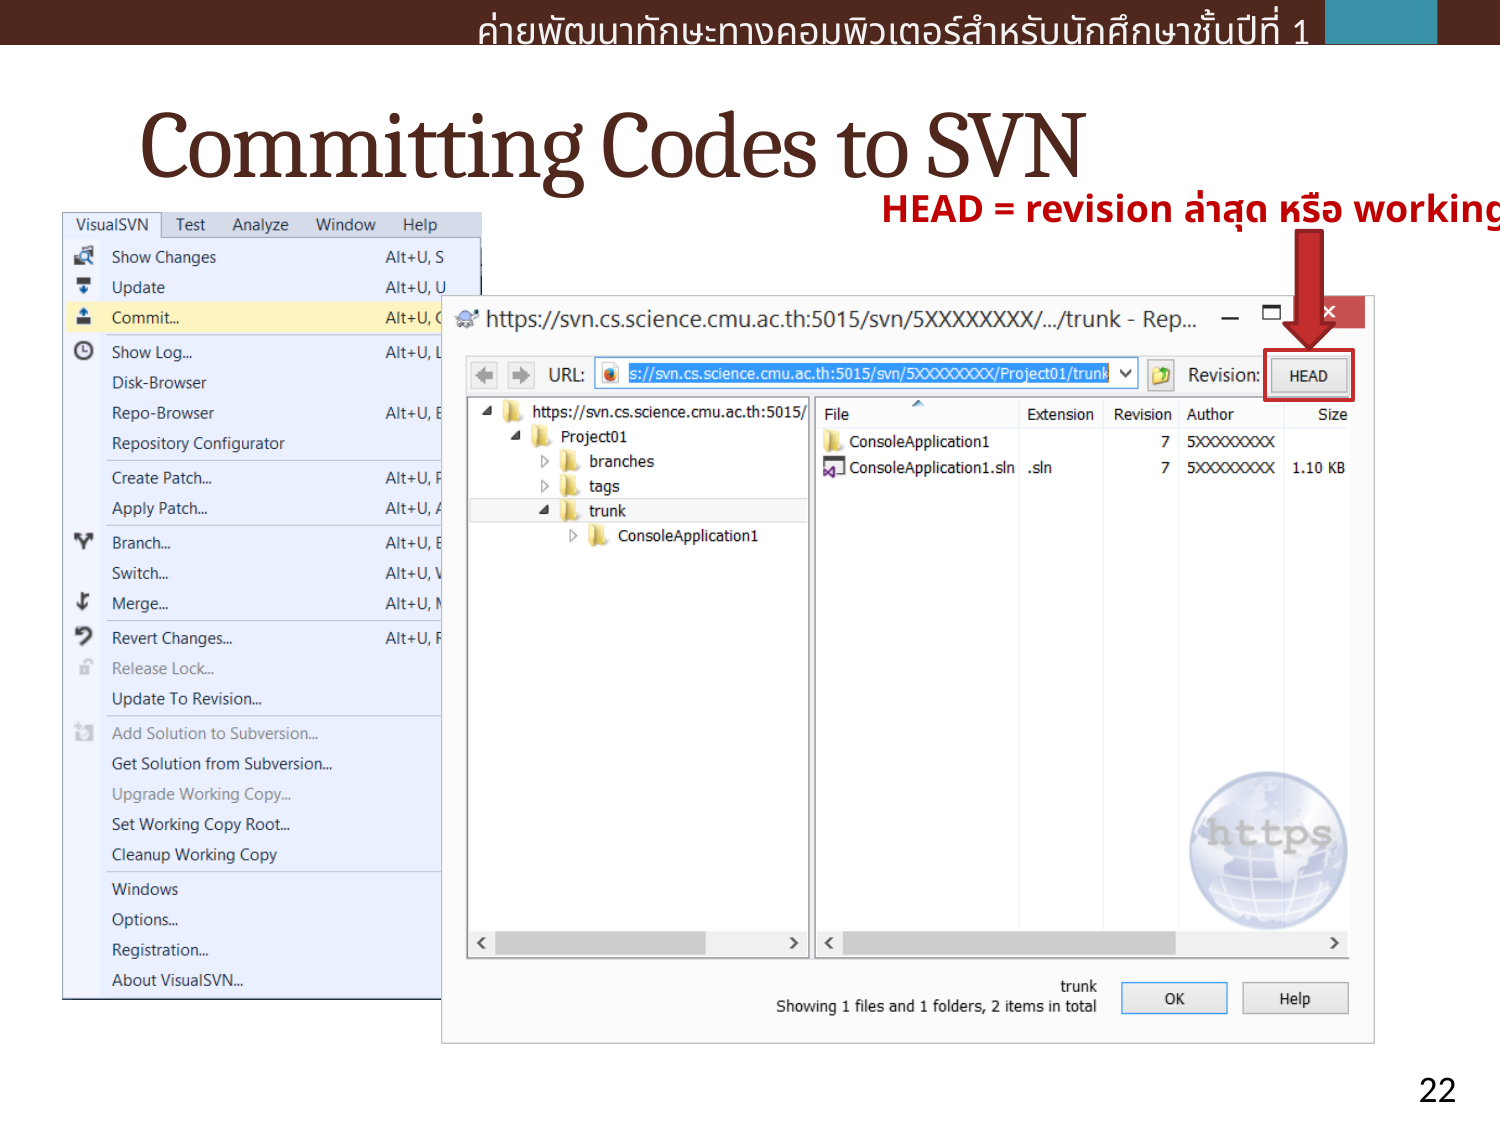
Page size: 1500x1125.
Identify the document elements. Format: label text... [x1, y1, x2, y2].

text_box HEAD = revision ล่าสุด หรือ working copy [865, 177, 1500, 238]
title Committing Codes to SVN [125, 45, 1375, 233]
text_box [1294, 238, 1324, 288]
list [61, 211, 482, 1001]
slide_number 22 [1373, 1048, 1500, 1125]
picture [440, 295, 1376, 1045]
